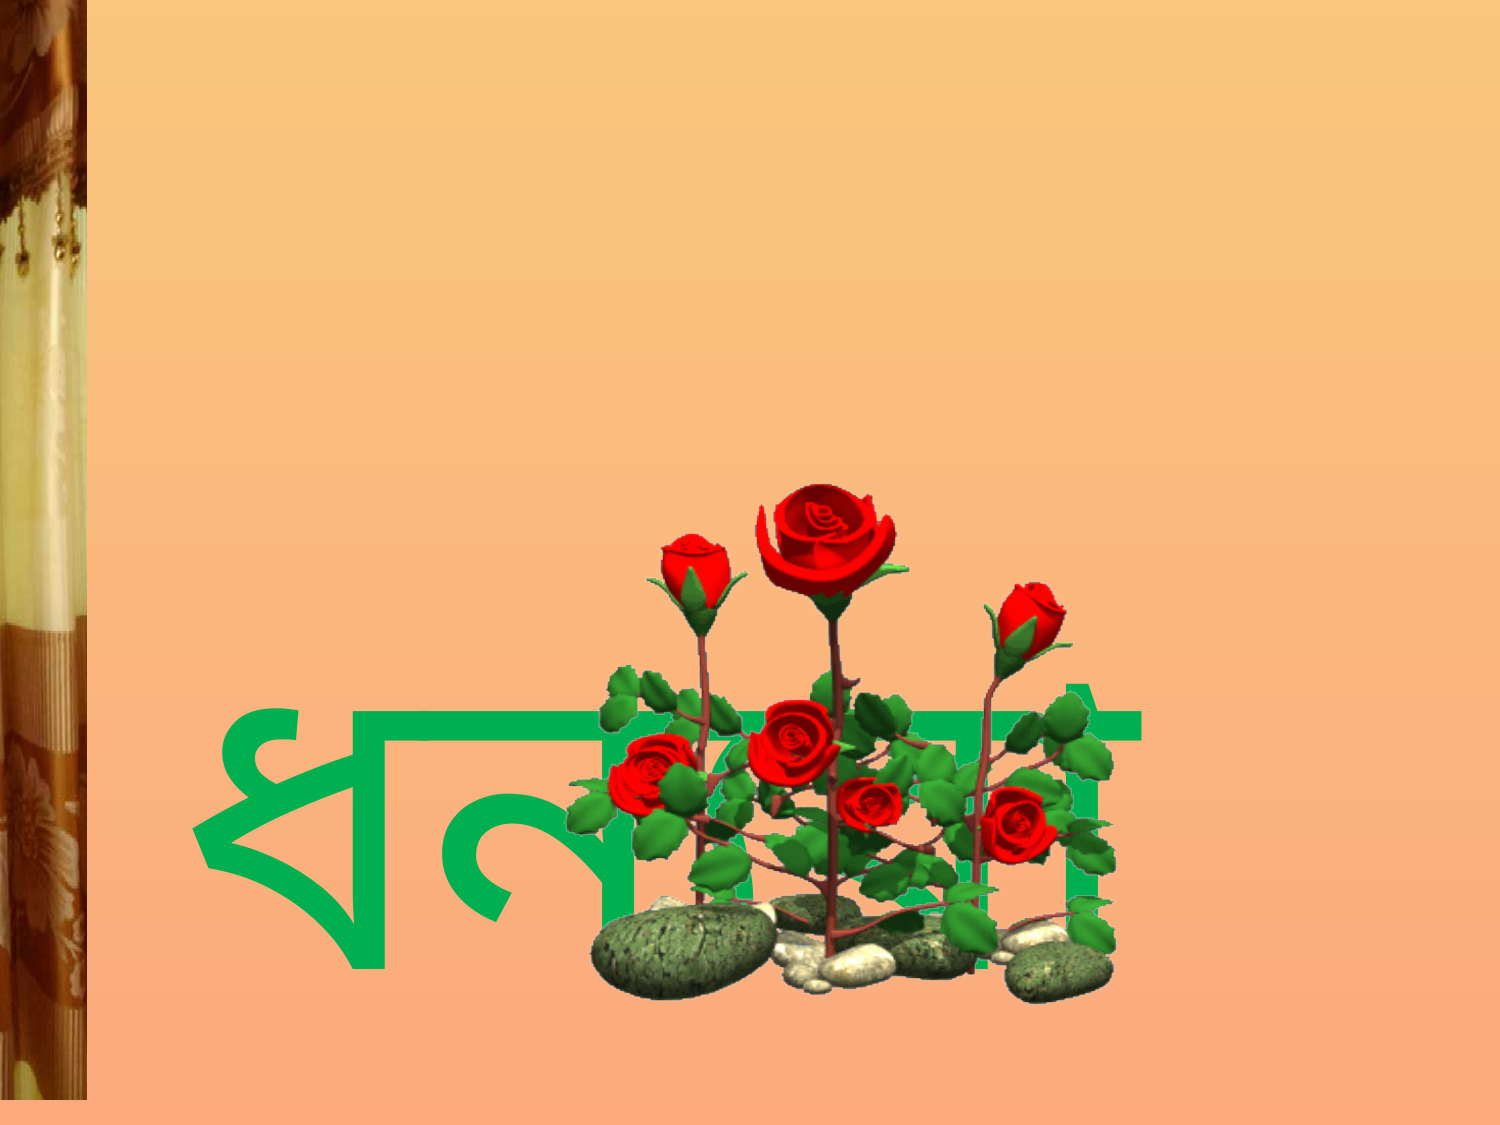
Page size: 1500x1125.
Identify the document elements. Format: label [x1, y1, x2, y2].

picture [0, 0, 87, 1101]
text_box [162, 49, 1326, 1015]
